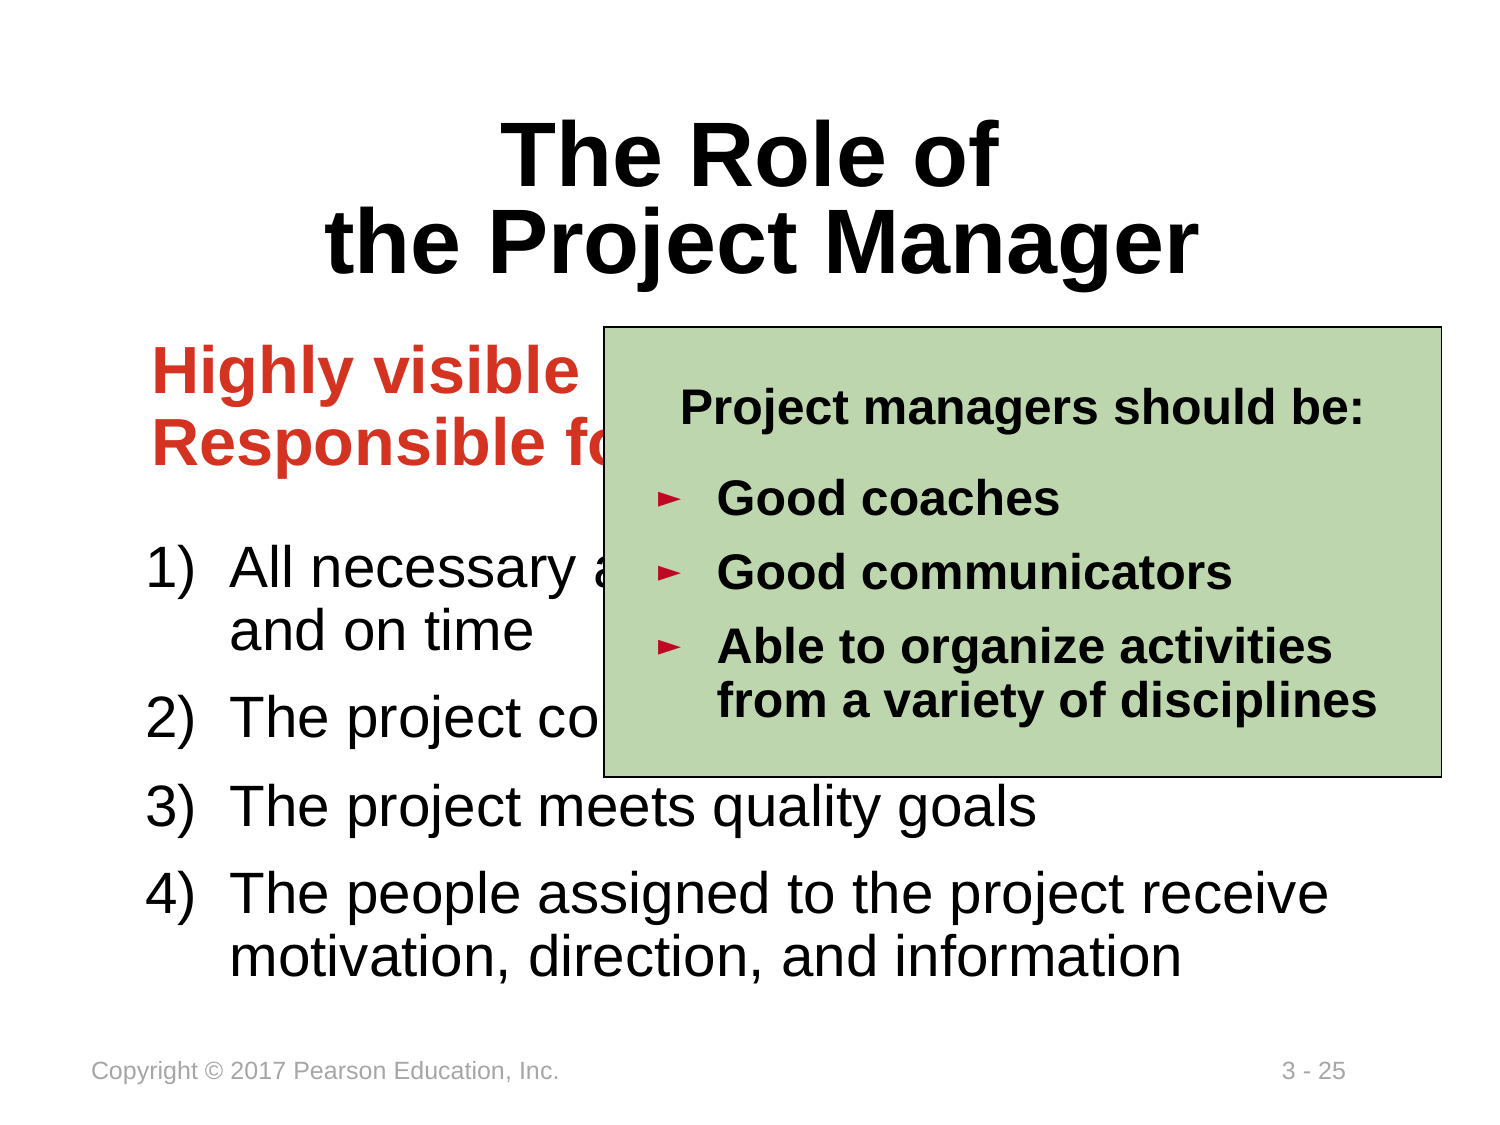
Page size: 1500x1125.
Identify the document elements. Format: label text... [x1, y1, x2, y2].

text_box All necessary activities are finished in order and on time The project comes in within budget The project meets quality goals The people assigned to the project receive motivation, direction, and information [130, 529, 1369, 997]
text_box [603, 326, 1442, 778]
title The Role of the Project Manager [112, 80, 1388, 327]
text_box Highly visible Responsible for making sure that: [136, 328, 600, 488]
